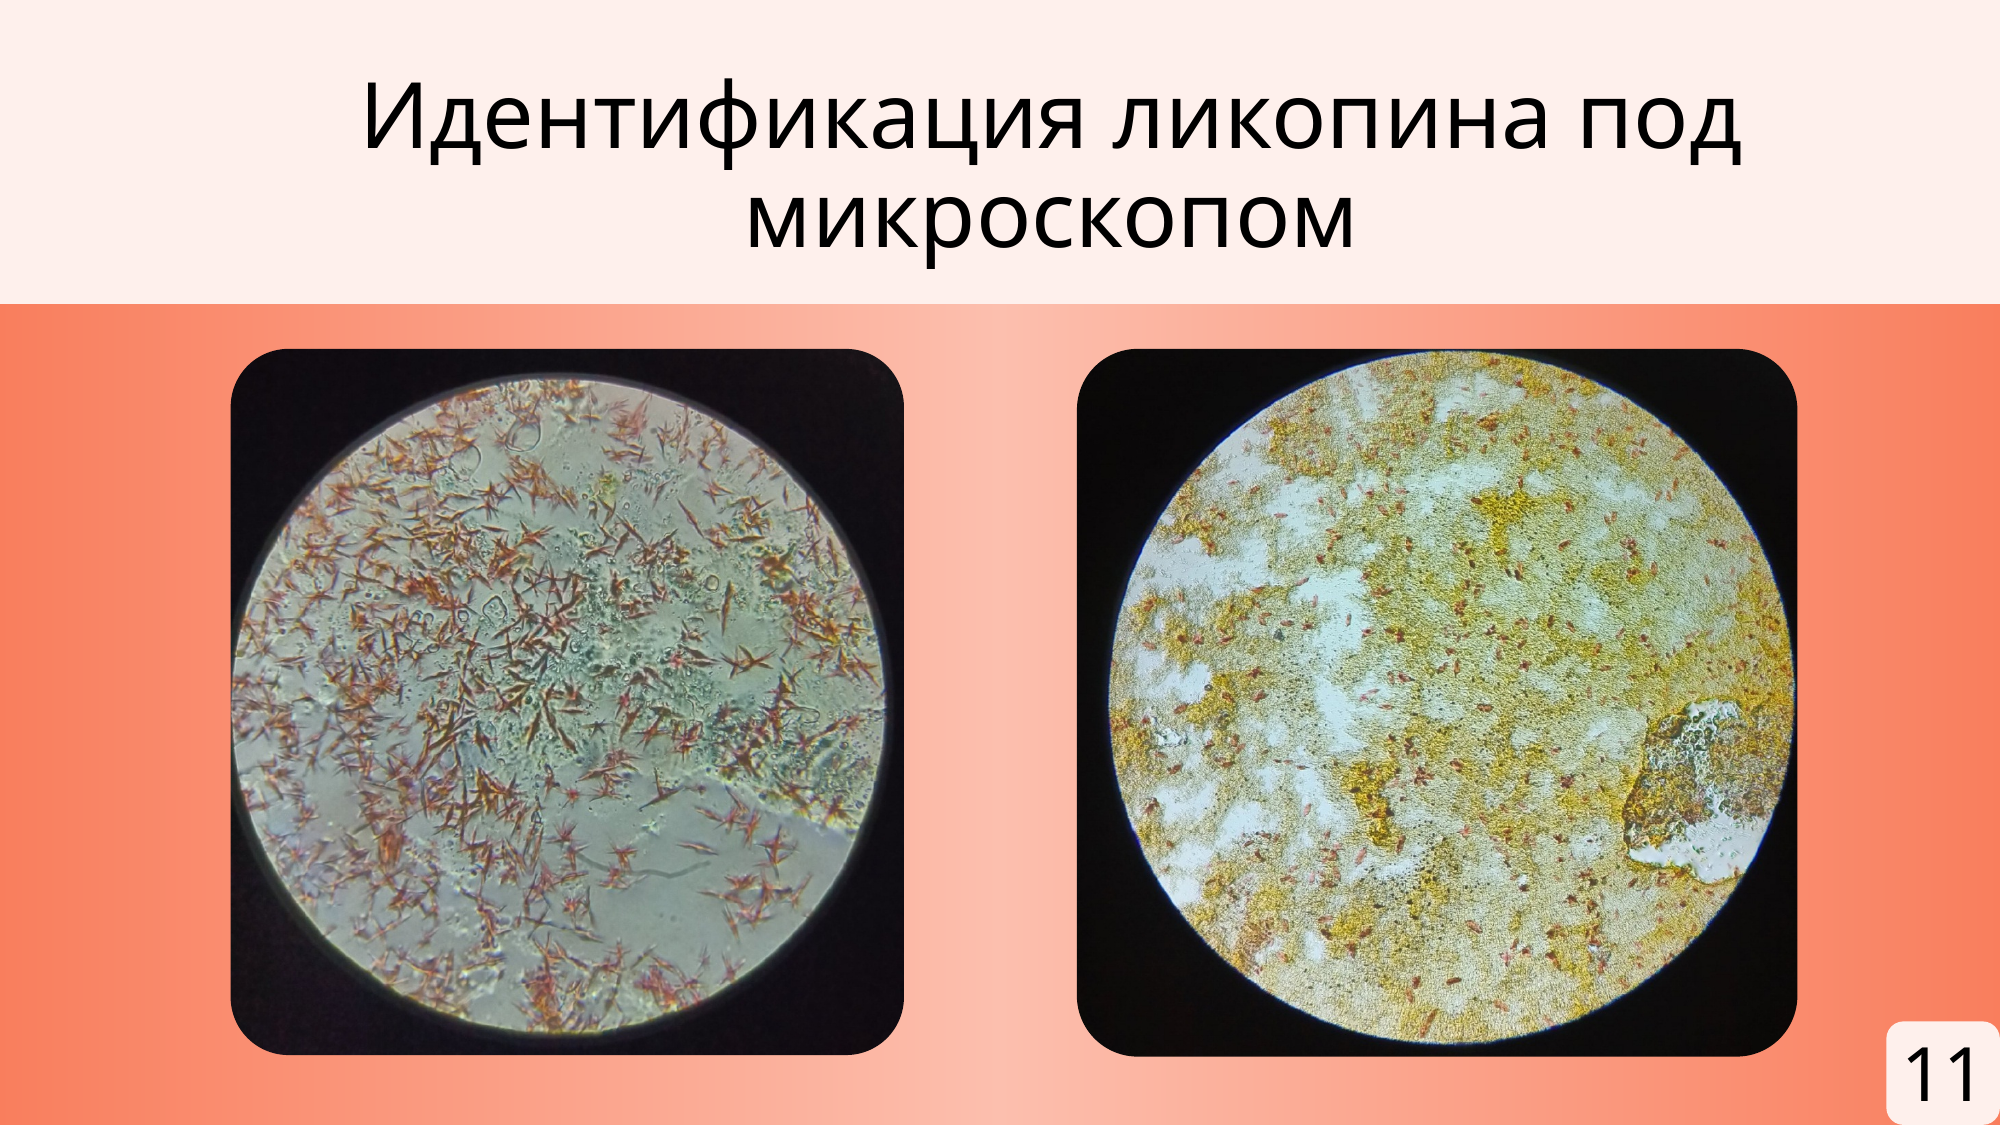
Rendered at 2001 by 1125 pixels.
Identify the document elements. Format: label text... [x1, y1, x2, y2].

text_box [0, 0, 2000, 305]
text_box 11 [1886, 1018, 2000, 1124]
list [230, 348, 904, 1056]
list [1076, 348, 1798, 1057]
title Идентификация ликопина под микроскопом [137, 59, 1966, 278]
